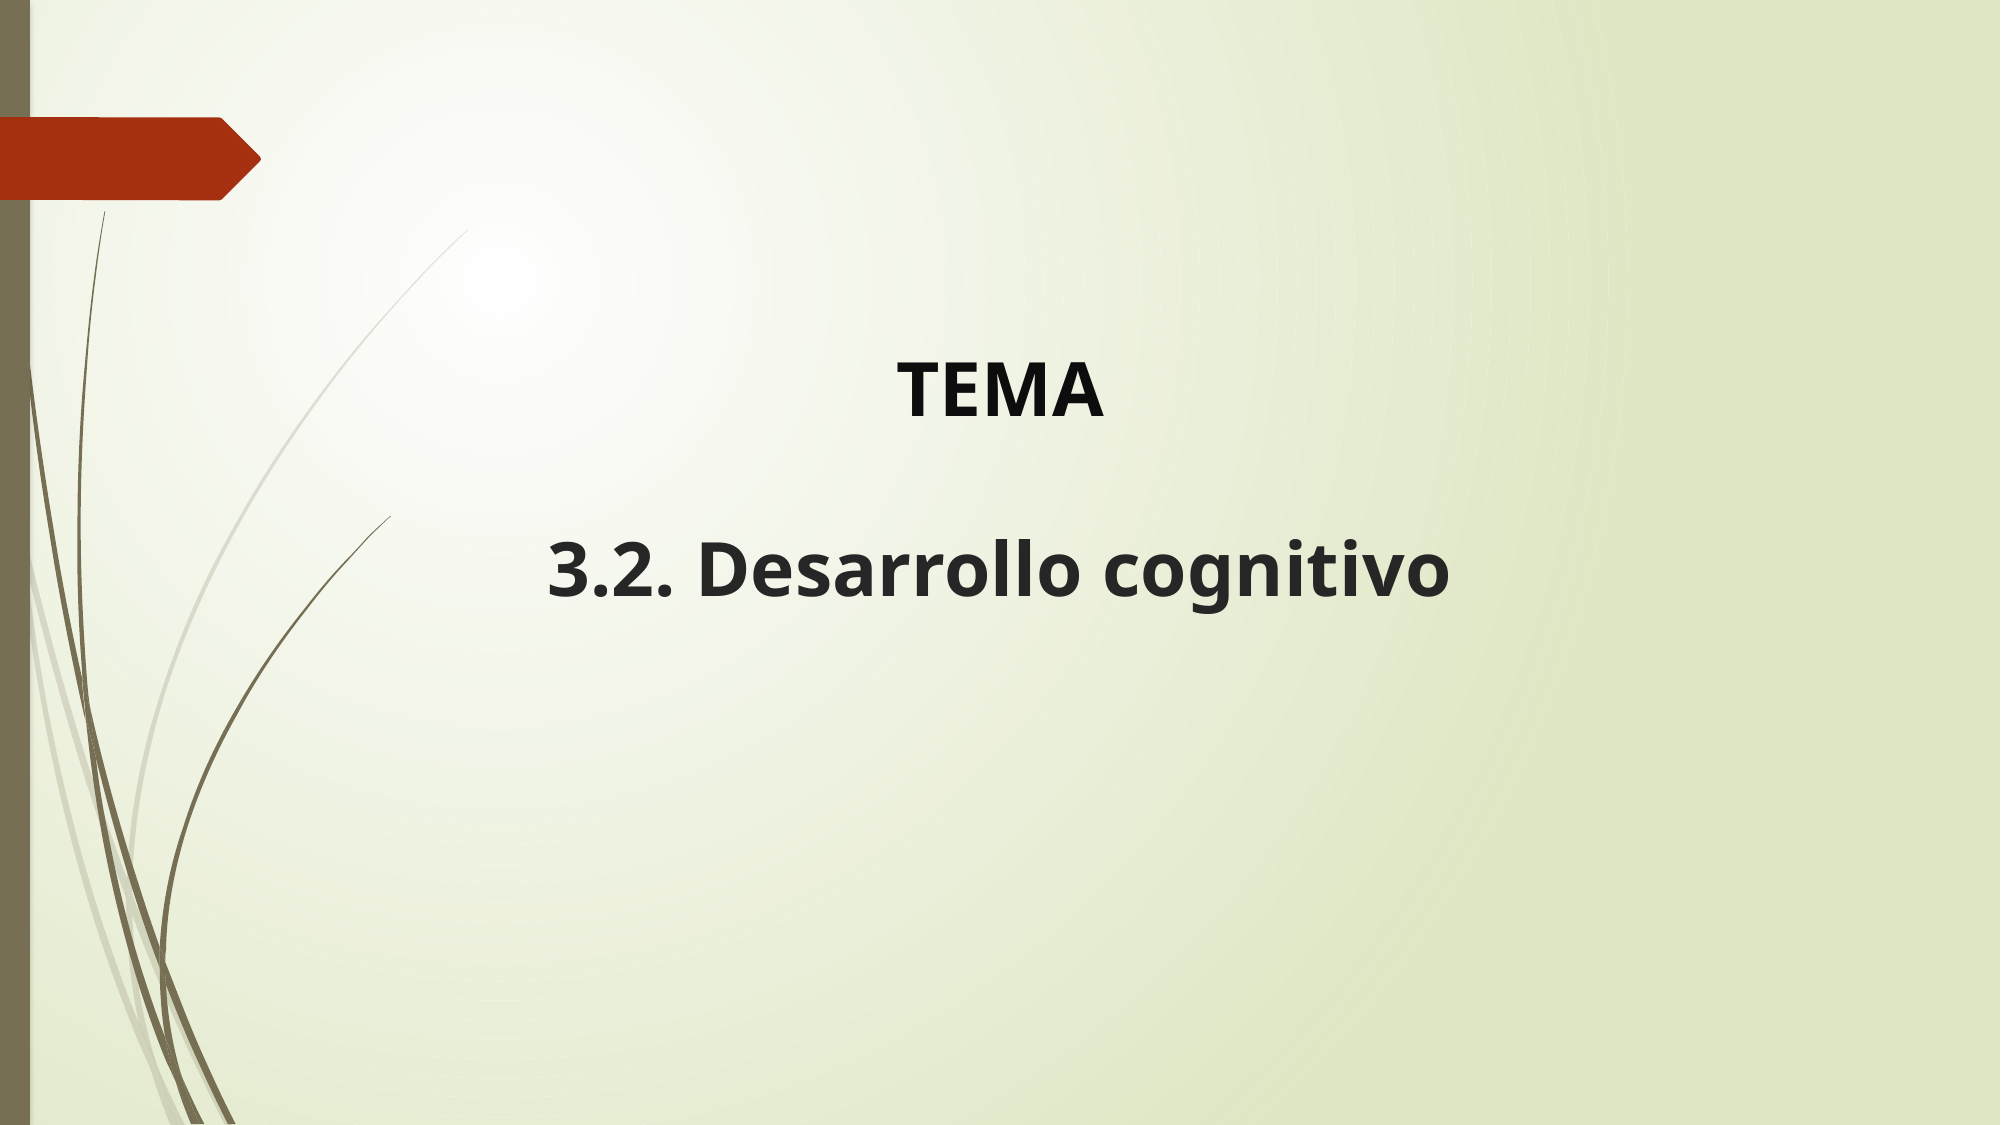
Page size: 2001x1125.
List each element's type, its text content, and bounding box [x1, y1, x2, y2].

title TEMA 3.2. Desarrollo cognitivo [214, 334, 1786, 748]
